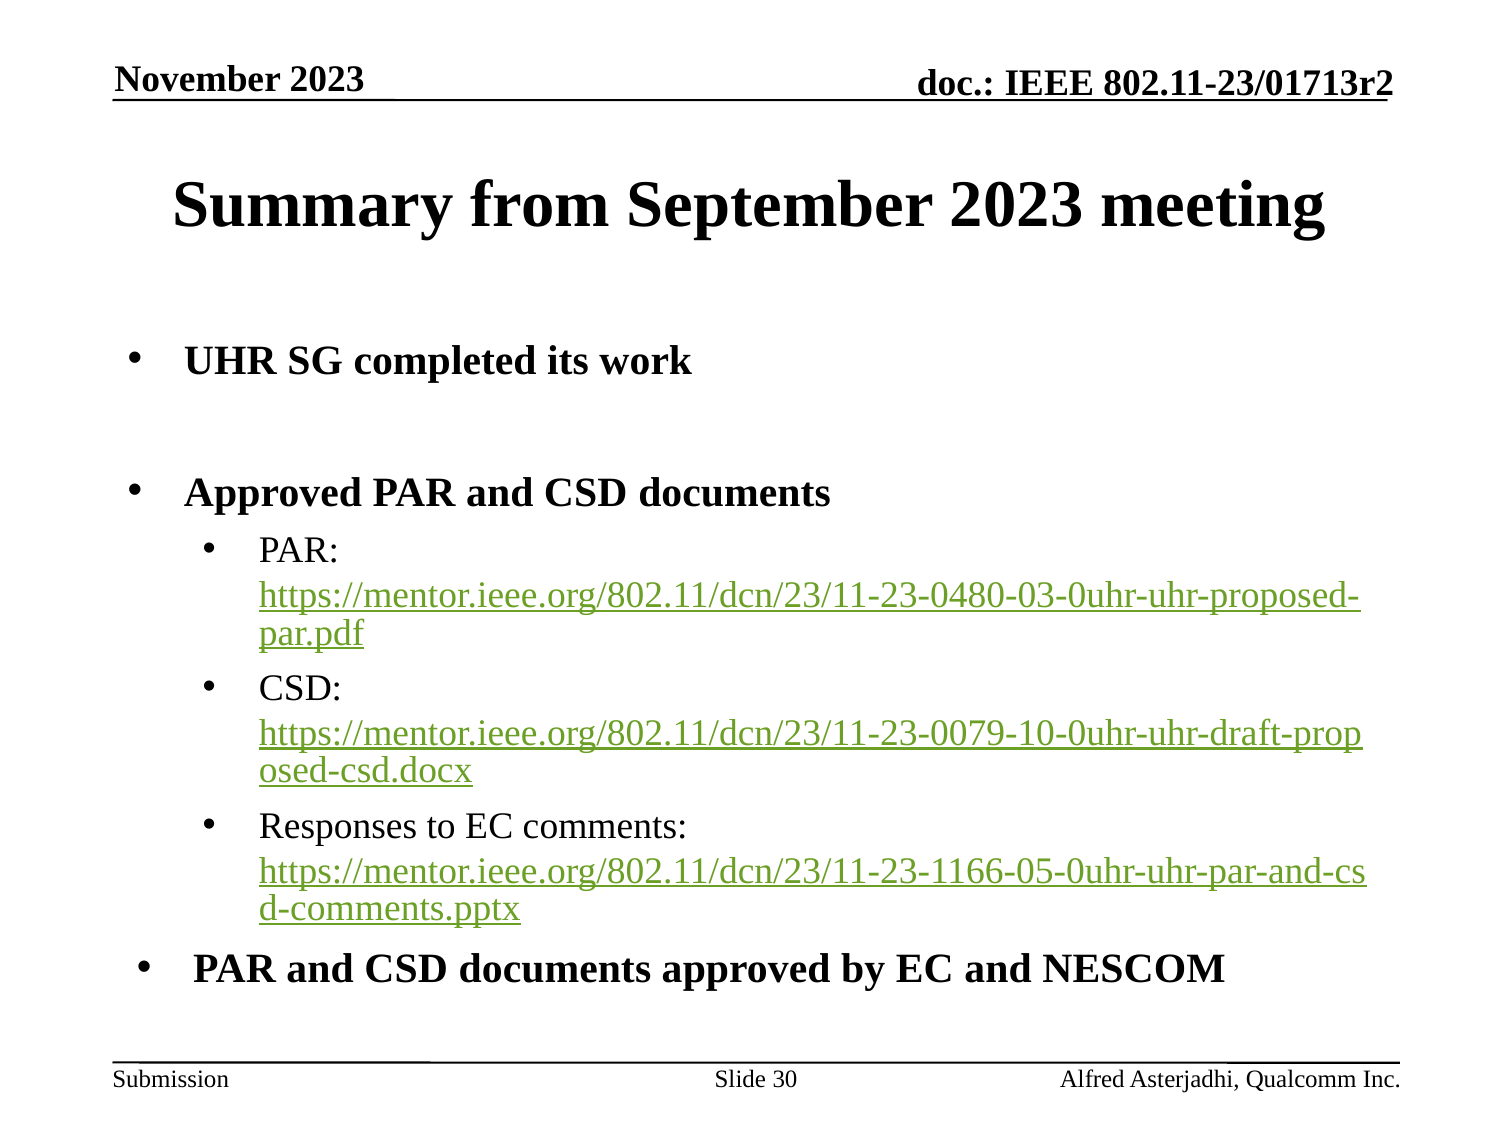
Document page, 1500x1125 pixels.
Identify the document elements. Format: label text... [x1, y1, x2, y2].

list UHR SG completed its work Approved PAR and CSD documents PAR: https://mentor.ieee.org/802.11/dcn/23/11-23-0480-03-0uhr-uhr-proposed-par.pdf CSD: https://mentor.ieee.org/802.11/dcn/23/11-23-0079-10-0uhr-uhr-draft-proposed-csd.docx Responses to EC comments: https://mentor.ieee.org/802.11/dcn/23/11-23-1166-05-0uhr-uhr-par-and-csd-comments.pptx PAR and CSD documents approved by EC and NESCOM [112, 324, 1388, 1000]
slide_number Slide 30 [712, 1061, 800, 1123]
footer Alfred Asterjadhi, Qualcomm Inc. [878, 1061, 1402, 1093]
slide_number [114, 54, 423, 100]
title Summary from September 2023 meeting [112, 112, 1388, 288]
